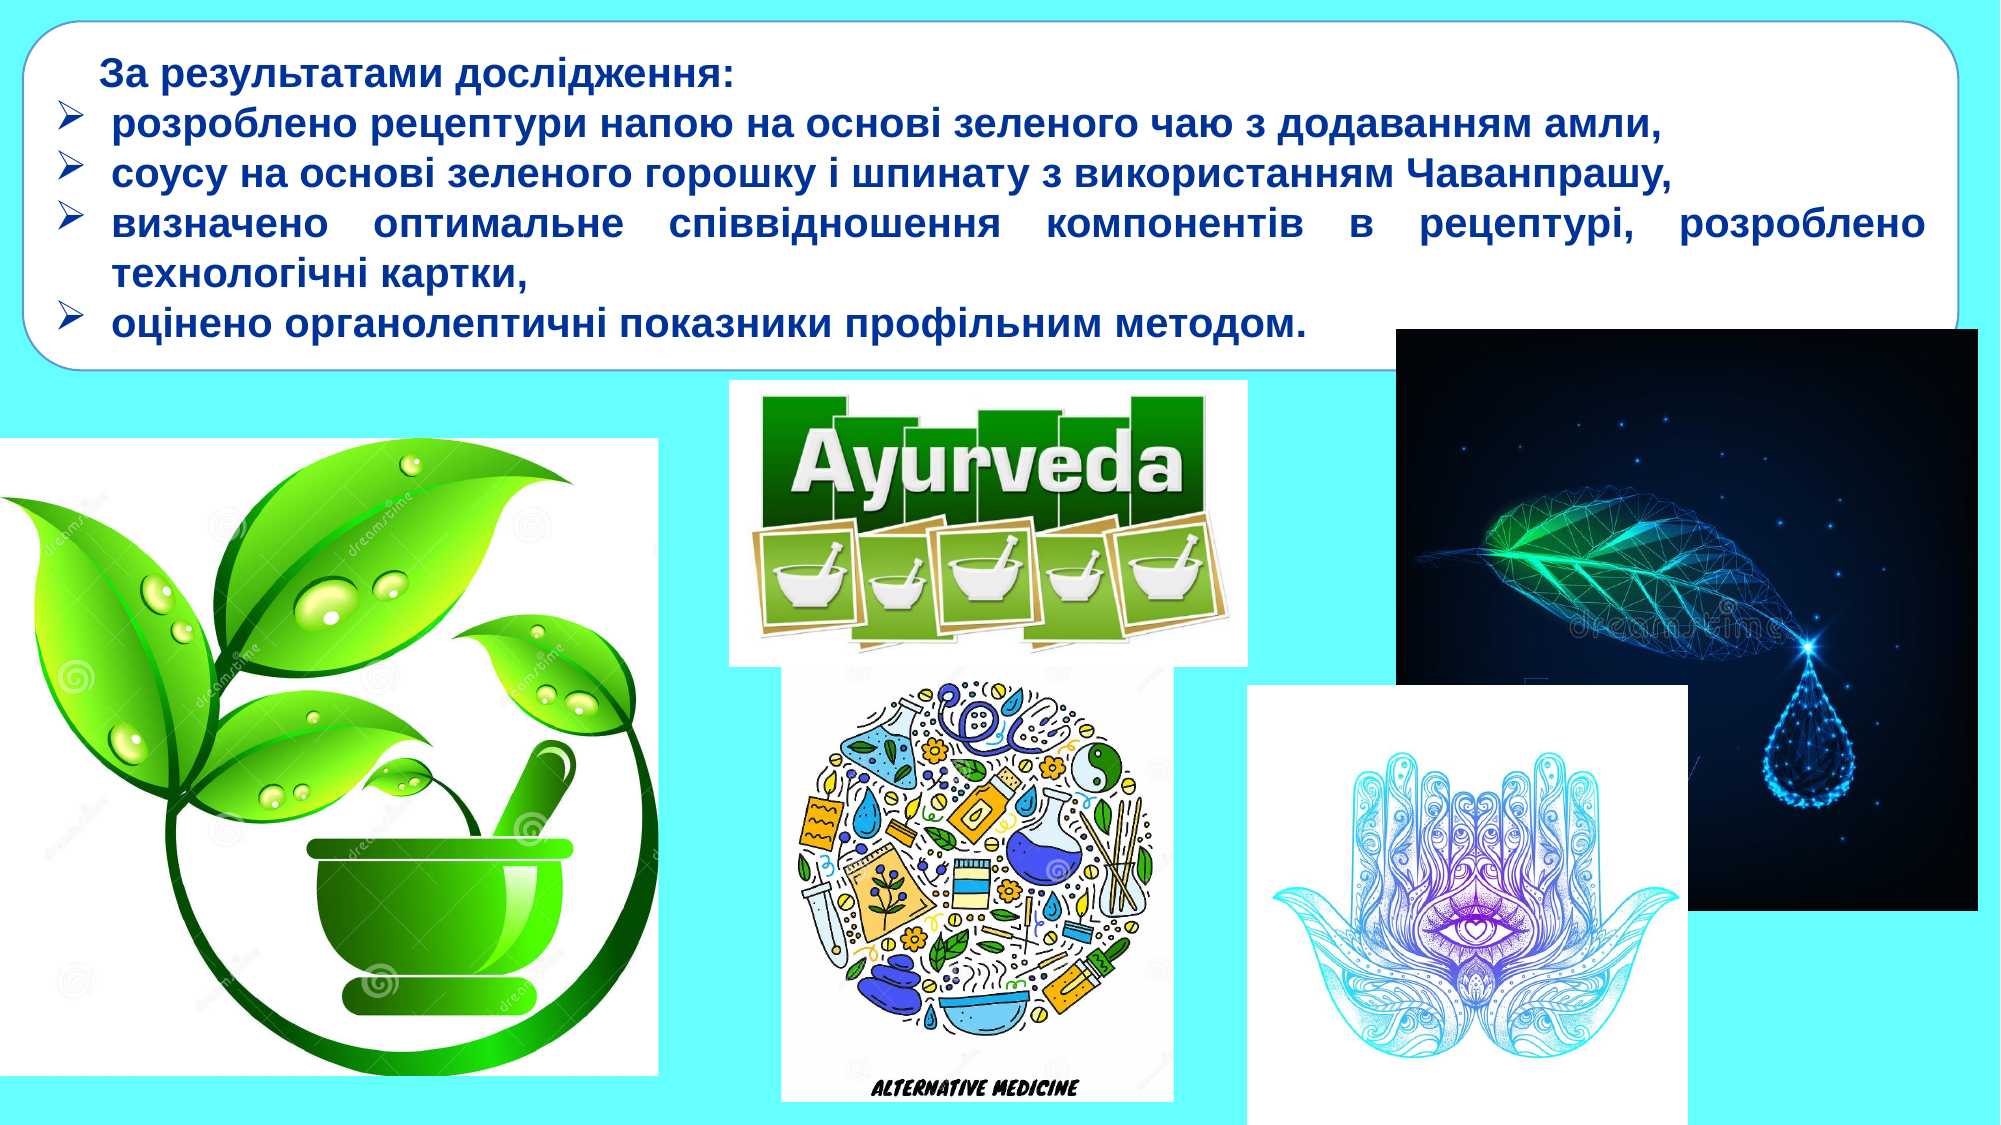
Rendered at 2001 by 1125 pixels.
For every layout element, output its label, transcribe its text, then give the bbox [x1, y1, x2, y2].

picture [0, 438, 659, 1076]
picture [729, 380, 1248, 1102]
text_box За результатами дослідження: розроблено рецептури напою на основі зеленого чаю з додаванням амли, соусу на основі зеленого горошку і шпинату з використанням Чаванпрашу, визначено оптимальне співвідношення компонентів в рецептурі, розроблено технологічні картки, оцінено органолептичні показники профільним методом. [21, 20, 1960, 372]
picture [1247, 329, 1978, 1125]
